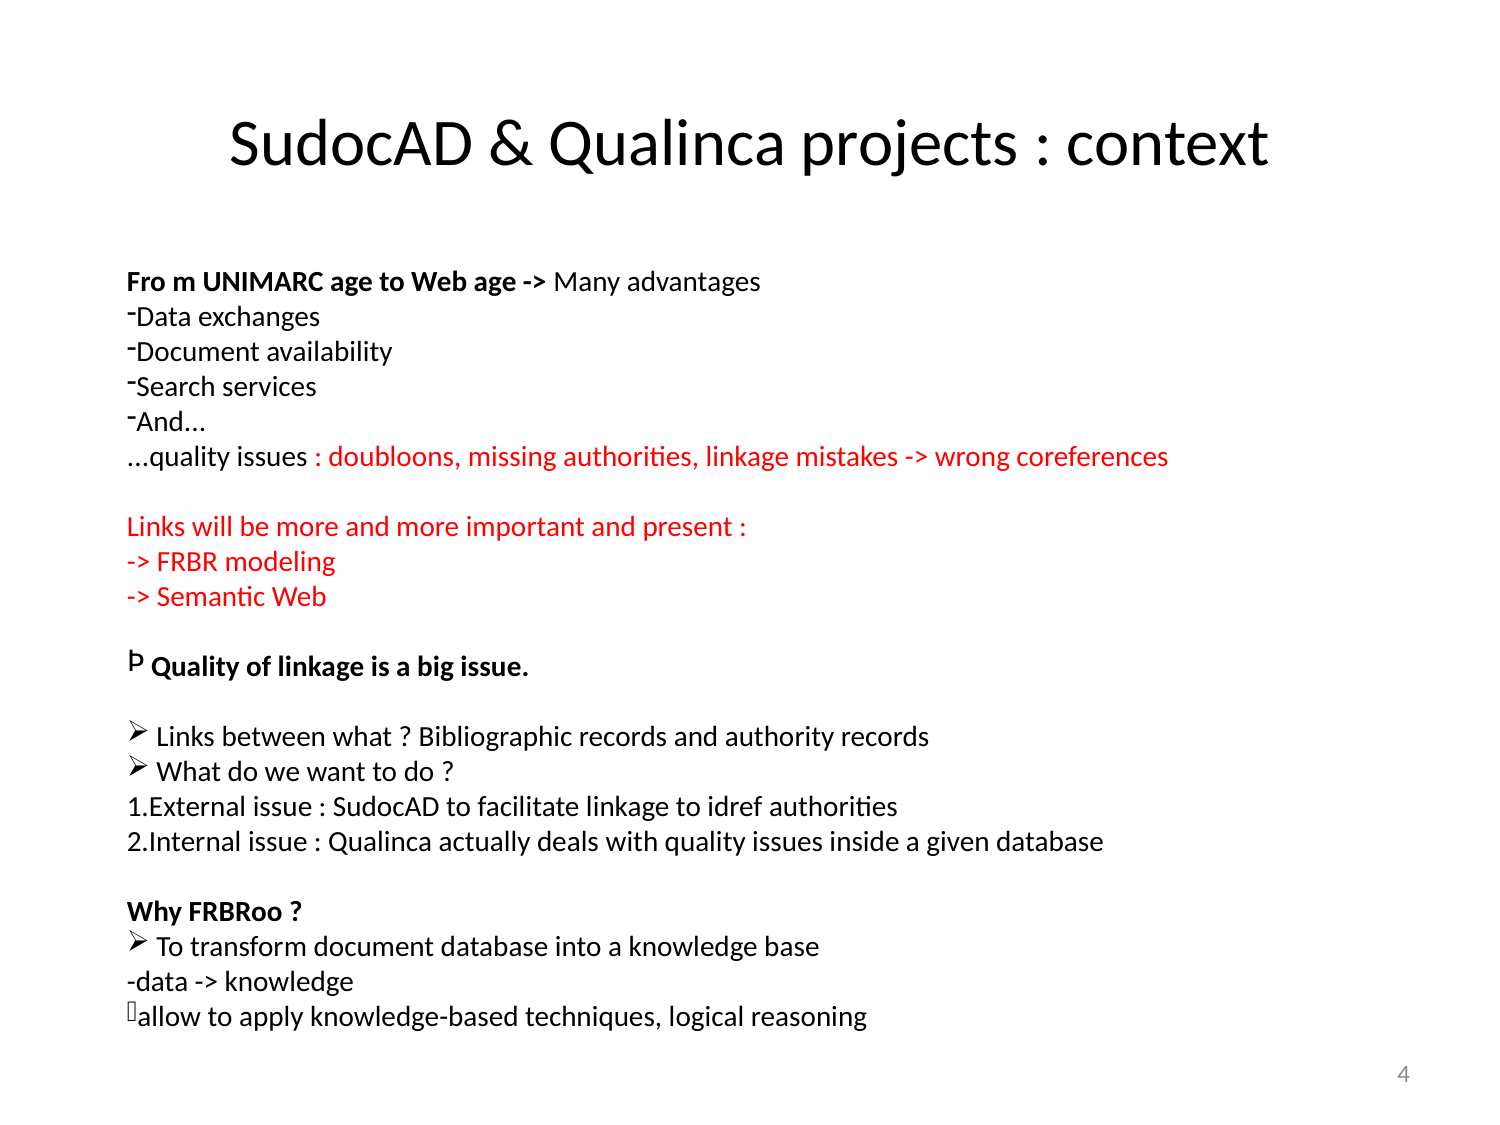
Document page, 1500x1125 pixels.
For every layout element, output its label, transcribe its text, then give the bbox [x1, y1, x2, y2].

title SudocAD & Qualinca projects : context [75, 45, 1425, 233]
text_box Fro m UNIMARC age to Web age -> Many advantages Data exchanges Document availability Search services And... ...quality issues : doubloons, missing authorities, linkage mistakes -> wrong coreferences Links will be more and more important and present : -> FRBR modeling -> Semantic Web Quality of linkage is a big issue. Links between what ? Bibliographic records and authority records What do we want to do ? 1.External issue : SudocAD to facilitate linkage to idref authorities 2.Internal issue : Qualinca actually deals with quality issues inside a given database Why FRBRoo ? To transform document database into a knowledge base -data -> knowledge allow to apply knowledge-based techniques, logical reasoning [112, 255, 1400, 1040]
slide_number 4 [1074, 1042, 1425, 1103]
